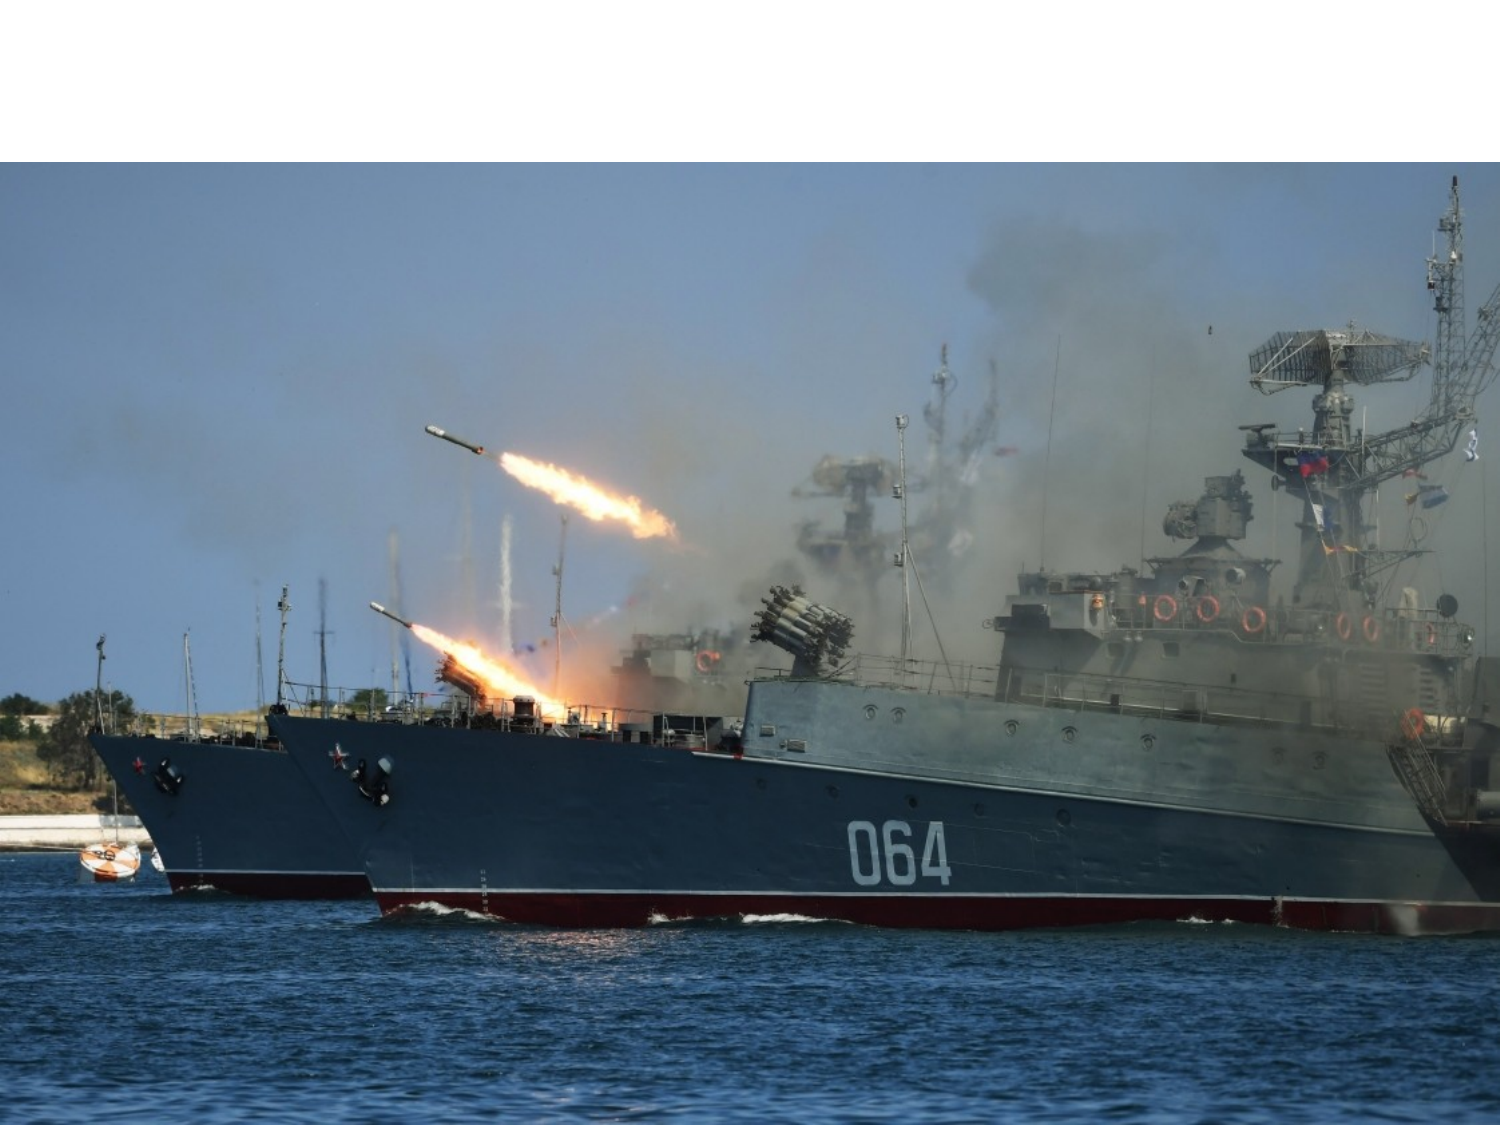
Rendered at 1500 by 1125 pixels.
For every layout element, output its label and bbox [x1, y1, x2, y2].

picture [0, 162, 1500, 1125]
